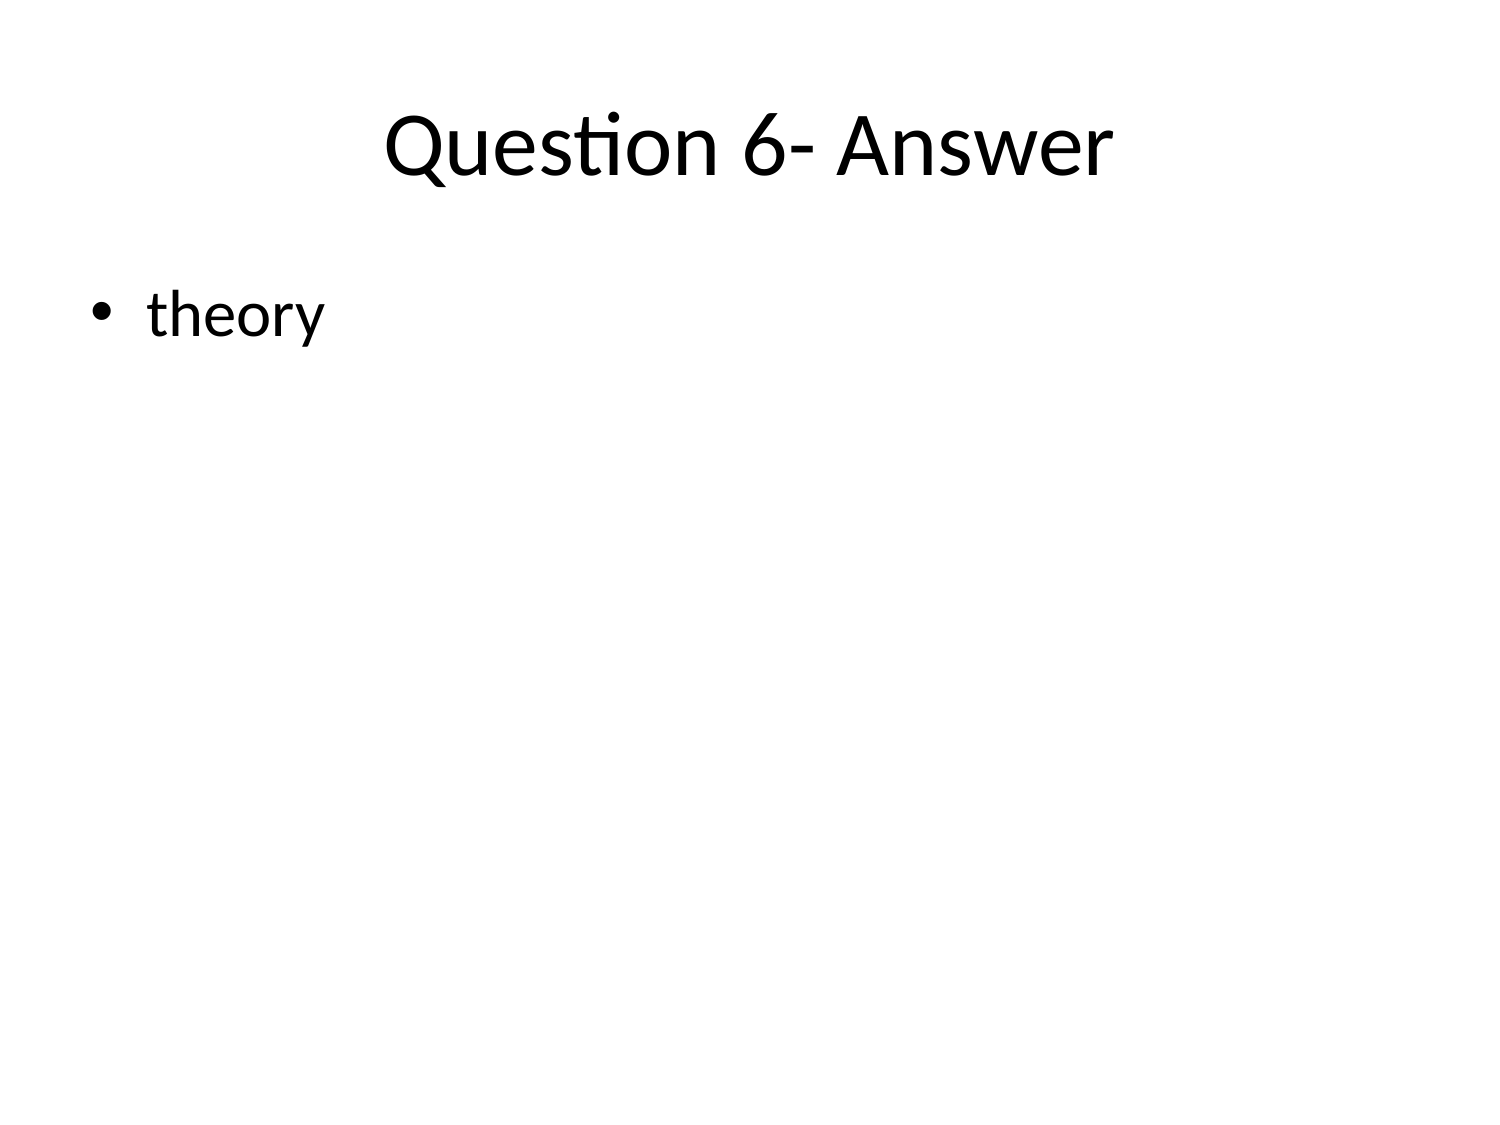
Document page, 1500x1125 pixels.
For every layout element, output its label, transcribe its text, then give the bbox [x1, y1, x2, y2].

title Question 6- Answer [75, 45, 1425, 233]
list theory [75, 262, 1425, 1005]
